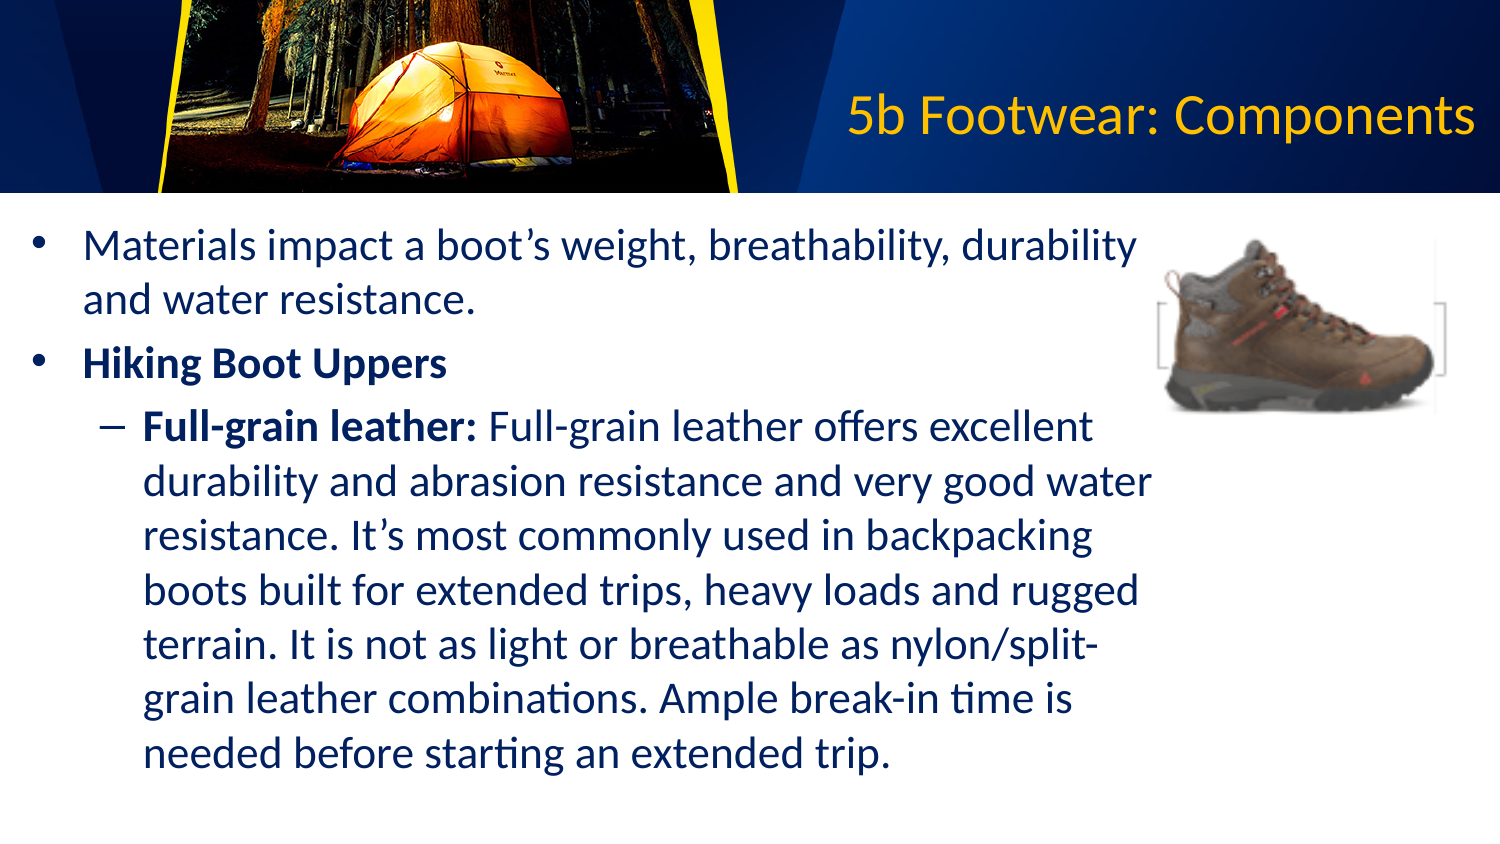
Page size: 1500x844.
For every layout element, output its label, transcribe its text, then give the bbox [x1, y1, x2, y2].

picture [0, 0, 1500, 844]
title 5b Footwear: Components [679, 48, 1493, 175]
list Materials impact a boot’s weight, breathability, durability and water resistance. Hiking Boot Uppers Full-grain leather: Full-grain leather offers excellent durability and abrasion resistance and very good water resistance. It’s most commonly used in backpacking boots built for extended trips, heavy loads and rugged terrain. It is not as light or breathable as nylon/split-grain leather combinations. Ample break-in time is needed before starting an extended trip. [16, 207, 1180, 802]
